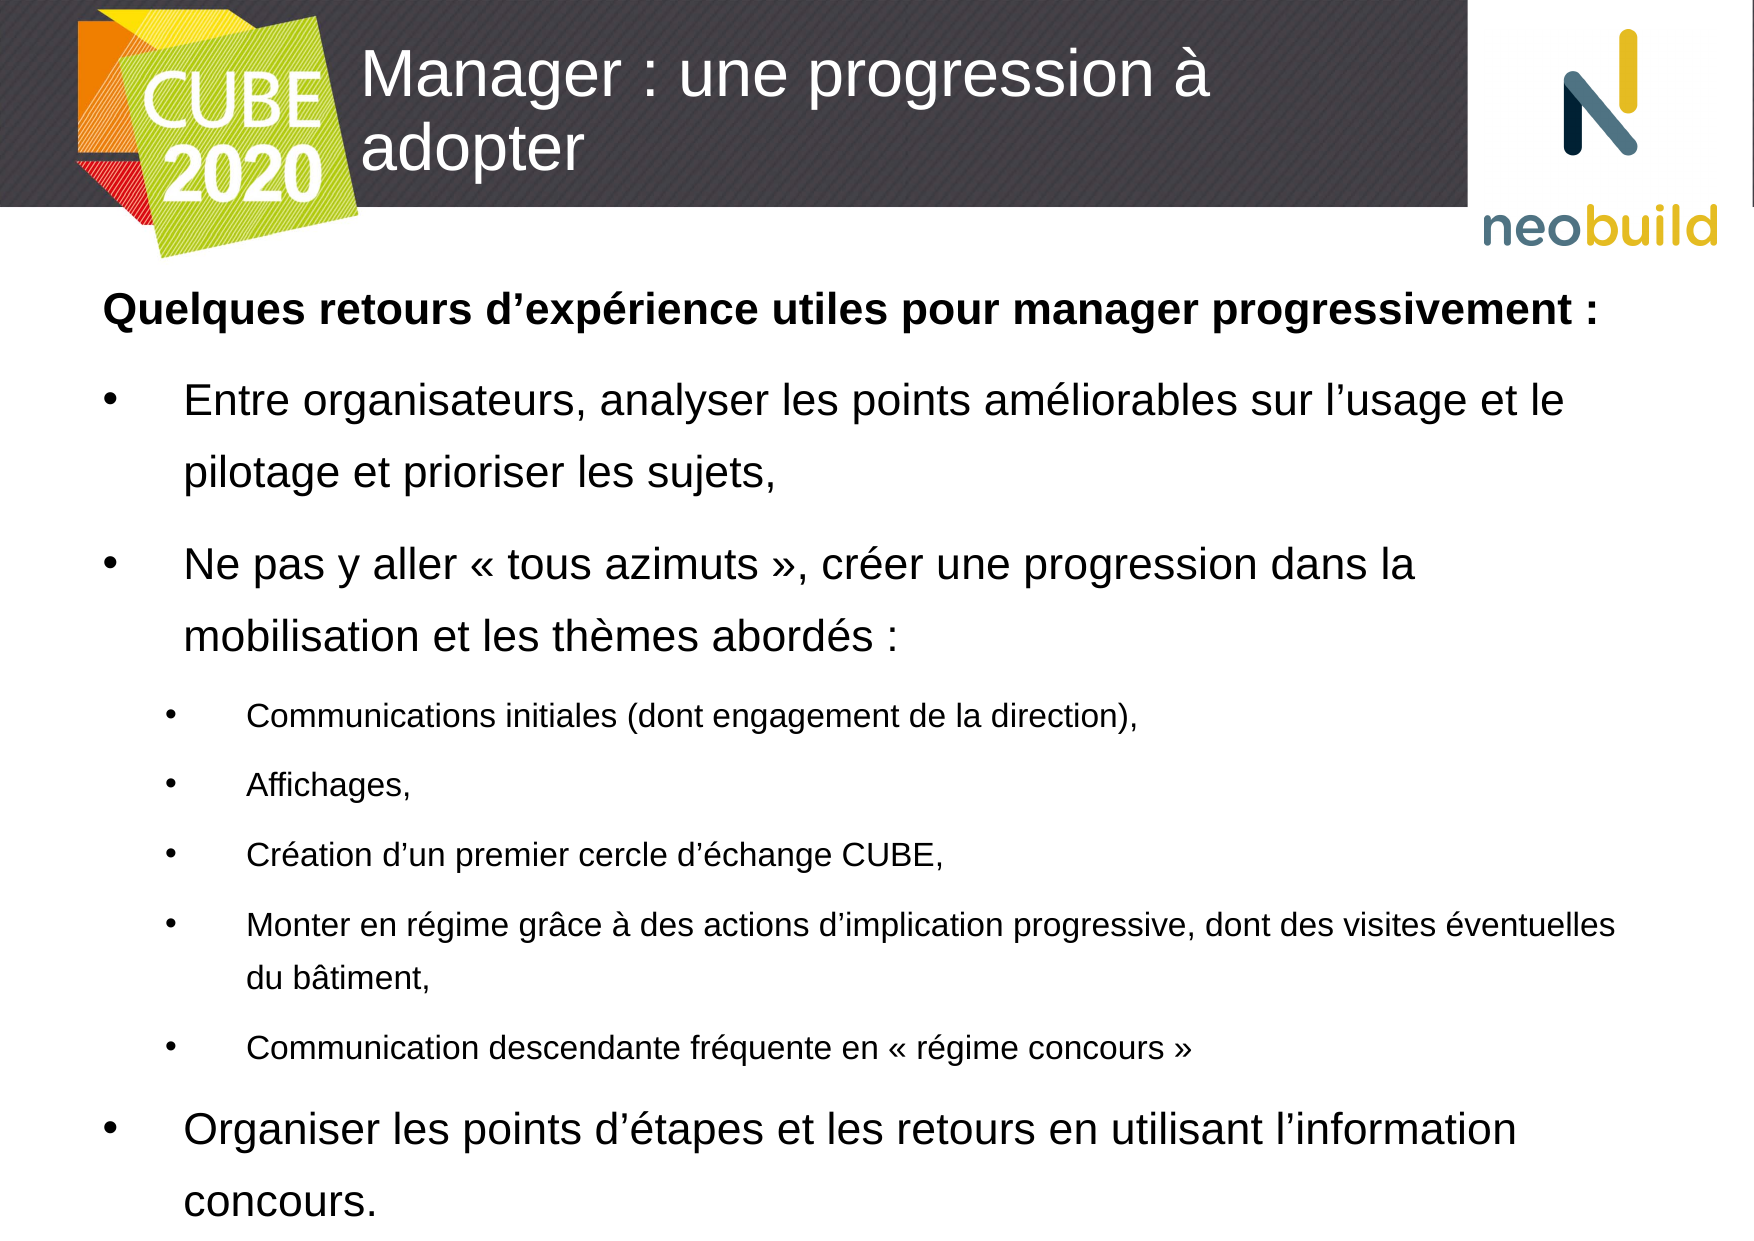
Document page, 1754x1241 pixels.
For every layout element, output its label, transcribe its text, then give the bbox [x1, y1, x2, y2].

list Quelques retours d’expérience utiles pour manager progressivement : Entre organisateurs, analyser les points améliorables sur l’usage et le pilotage et prioriser les sujets, Ne pas y aller « tous azimuts », créer une progression dans la mobilisation et les thèmes abordés : Communications initiales (dont engagement de la direction), Affichages, Création d’un premier cercle d’échange CUBE, Monter en régime grâce à des actions d’implication progressive, dont des visites éventuelles du bâtiment, Communication descendante fréquente en « régime concours » Organiser les points d’étapes et les retours en utilisant l’information concours. [87, 253, 1666, 1241]
picture [0, 0, 1467, 274]
title Manager : une progression à adopter [345, 29, 1456, 185]
picture [1484, 29, 1717, 246]
